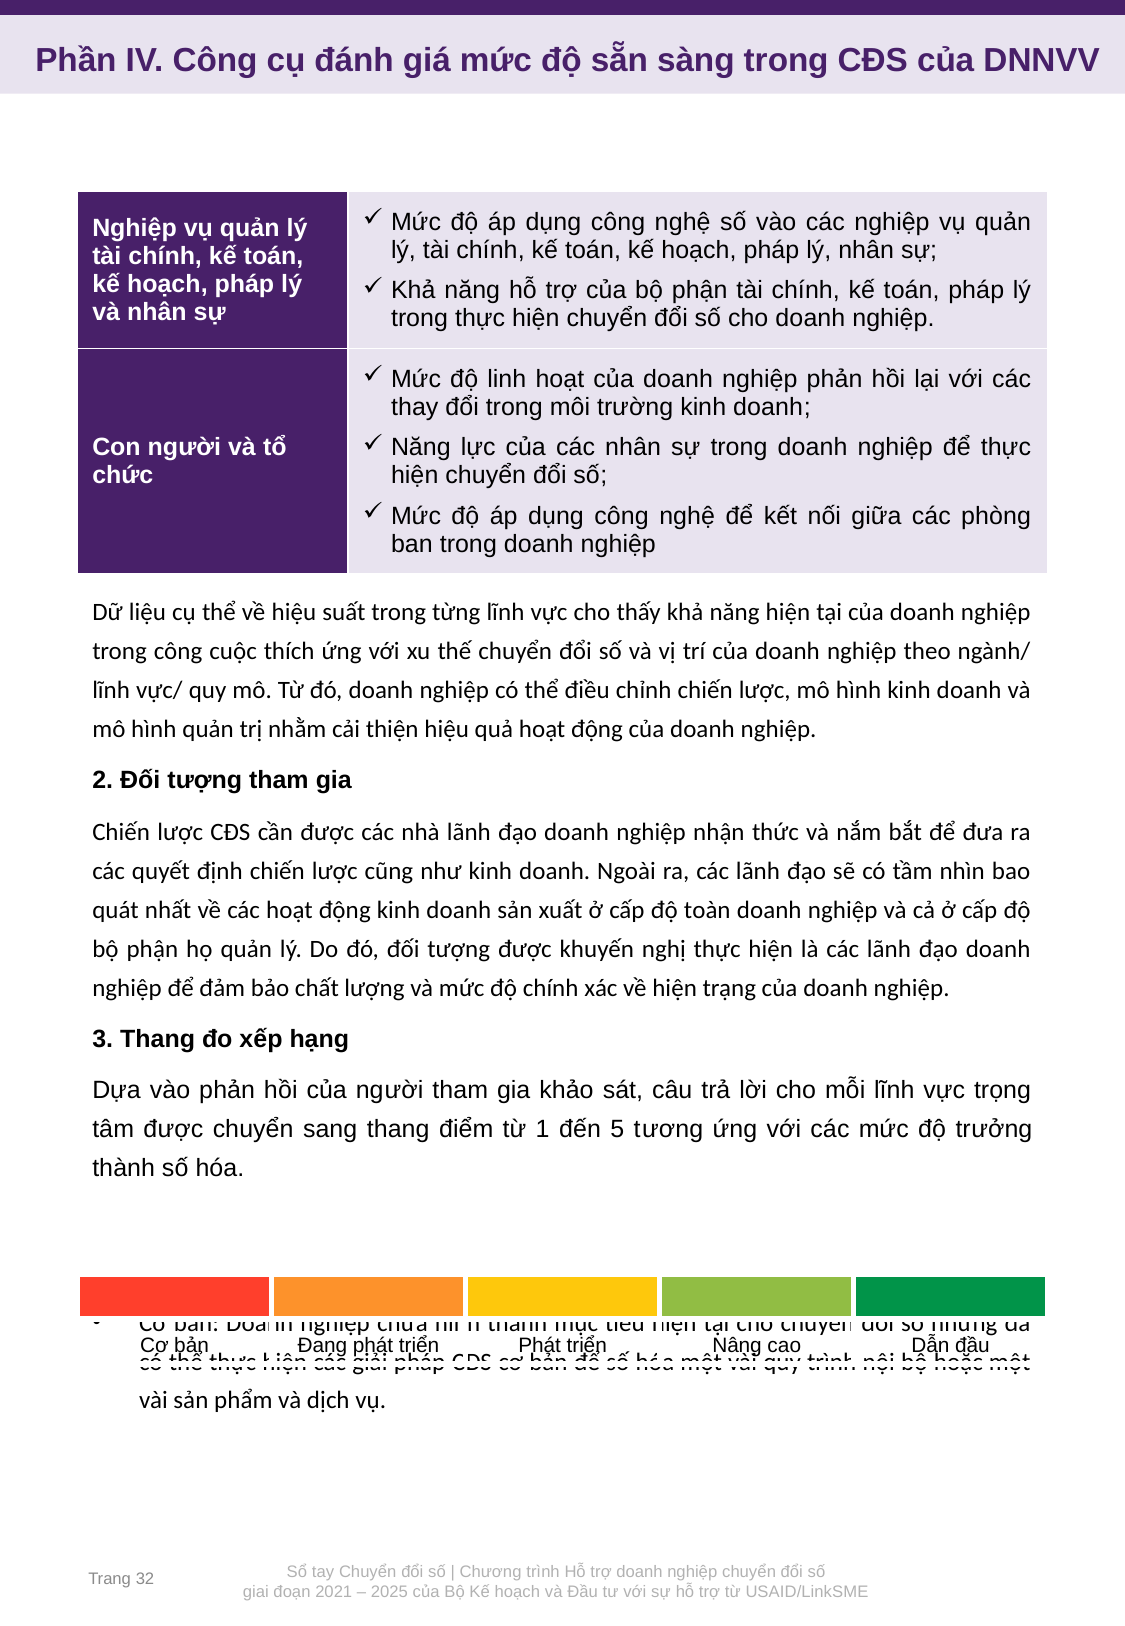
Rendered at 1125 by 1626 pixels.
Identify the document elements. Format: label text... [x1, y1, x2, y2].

table_header [856, 1277, 1045, 1316]
table_header [662, 1277, 851, 1316]
slide_number Trang 32 [0, 1560, 170, 1595]
footer Sổ tay Chuyển đổi số | Chương trình Hỗ trợ doanh nghiệp chuyển đổi số giai đoạn 2021 – 2025 của Bộ Kế hoạch và Đầu tư với sự hỗ trợ từ USAID/LinkSME [65, 1561, 1048, 1600]
table_cell Cơ bản [80, 1322, 269, 1361]
table_header [274, 1277, 463, 1316]
table_cell Mức độ linh hoạt của doanh nghiệp phản hồi lại với các thay đổi trong môi trường kinh doanh; Năng lực của các nhân sự trong doanh nghiệp để thực hiện chuyển đổi số; Mức độ áp dụng công nghệ để kết nối giữa các phòng ban trong doanh nghiệp [349, 349, 1047, 573]
table_cell Con người và tổ chức [78, 349, 347, 573]
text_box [0, 0, 1125, 94]
table_cell Đang phát triển [274, 1322, 463, 1361]
text_box Dữ liệu cụ thể về hiệu suất trong từng lĩnh vực cho thấy khả năng hiện tại của doanh nghiệp trong công cuộc thích ứng với xu thế chuyển đổi số và vị trí của doanh nghiệp theo ngành/ lĩnh vực/ quy mô. Từ đó, doanh nghiệp có thể điều chỉnh chiến lược, mô hình kinh doanh và mô hình quản trị nhằm cải thiện hiệu quả hoạt động của doanh nghiệp. 2. Đối tượng tham gia Chiến lược CĐS cần được các nhà lãnh đạo doanh nghiệp nhận thức và nắm bắt để đưa ra các quyết định chiến lược cũng như kinh doanh. Ngoài ra, các lãnh đạo sẽ có tầm nhìn bao quát nhất về các hoạt động kinh doanh sản xuất ở cấp độ toàn doanh nghiệp và cả ở cấp độ bộ phận họ quản lý. Do đó, đối tượng được khuyến nghị thực hiện là các lãnh đạo doanh nghiệp để đảm bảo chất lượng và mức độ chính xác về hiện trạng của doanh nghiệp. 3. Thang đo xếp hạng Dựa vào phản hồi của người tham gia khảo sát, câu trả lời cho mỗi lĩnh vực trọng tâm được chuyển sang thang điểm từ 1 đến 5 tương ứng với các mức độ trưởng thành số hóa. Cơ bản: Doanh nghiệp chưa hình thành mục tiêu hiện tại cho chuyển đổi số nhưng đã có thể thực hiện các giải pháp CĐS cơ bản để số hóa một vài quy trình nội bộ hoặc một vài sản phẩm và dịch vụ. [77, 579, 1048, 1271]
table_header [468, 1277, 657, 1316]
table_header Nghiệp vụ quản lý tài chính, kế toán, kế hoạch, pháp lý và nhân sự [78, 192, 347, 348]
table_header Mức độ áp dụng công nghệ số vào các nghiệp vụ quản lý, tài chính, kế toán, kế hoạch, pháp lý, nhân sự; Khả năng hỗ trợ của bộ phận tài chính, kế toán, pháp lý trong thực hiện chuyển đổi số cho doanh nghiệp. [349, 192, 1047, 348]
table_cell Dẫn đầu [856, 1322, 1045, 1361]
table_cell Phát triển [468, 1322, 657, 1361]
text_box Dữ liệu cụ thể về hiệu suất trong từng lĩnh vực cho thấy khả năng hiện tại của doanh nghiệp trong công cuộc thích ứng với xu thế chuyển đổi số và vị trí của doanh nghiệp theo ngành/ lĩnh vực/ quy mô. Từ đó, doanh nghiệp có thể điều chỉnh chiến lược, mô hình kinh doanh và mô hình quản trị nhằm cải thiện hiệu quả hoạt động của doanh nghiệp. 2. Đối tượng tham gia Chiến lược CĐS cần được các nhà lãnh đạo doanh nghiệp nhận thức và nắm bắt để đưa ra các quyết định chiến lược cũng như kinh doanh. Ngoài ra, các lãnh đạo sẽ có tầm nhìn bao quát nhất về các hoạt động kinh doanh sản xuất ở cấp độ toàn doanh nghiệp và cả ở cấp độ bộ phận họ quản lý. Do đó, đối tượng được khuyến nghị thực hiện là các lãnh đạo doanh nghiệp để đảm bảo chất lượng và mức độ chính xác về hiện trạng của doanh nghiệp. 3. Thang đo xếp hạng Dựa vào phản hồi của người tham gia khảo sát, câu trả lời cho mỗi lĩnh vực trọng tâm được chuyển sang thang điểm từ 1 đến 5 tương ứng với các mức độ trưởng thành số hóa. Cơ bản: Doanh nghiệp chưa hình thành mục tiêu hiện tại cho chuyển đổi số nhưng đã có thể thực hiện các giải pháp CĐS cơ bản để số hóa một vài quy trình nội bộ hoặc một vài sản phẩm và dịch vụ. [77, 1367, 1048, 1510]
table_header [80, 1277, 269, 1316]
table_cell Nâng cao [662, 1322, 851, 1361]
